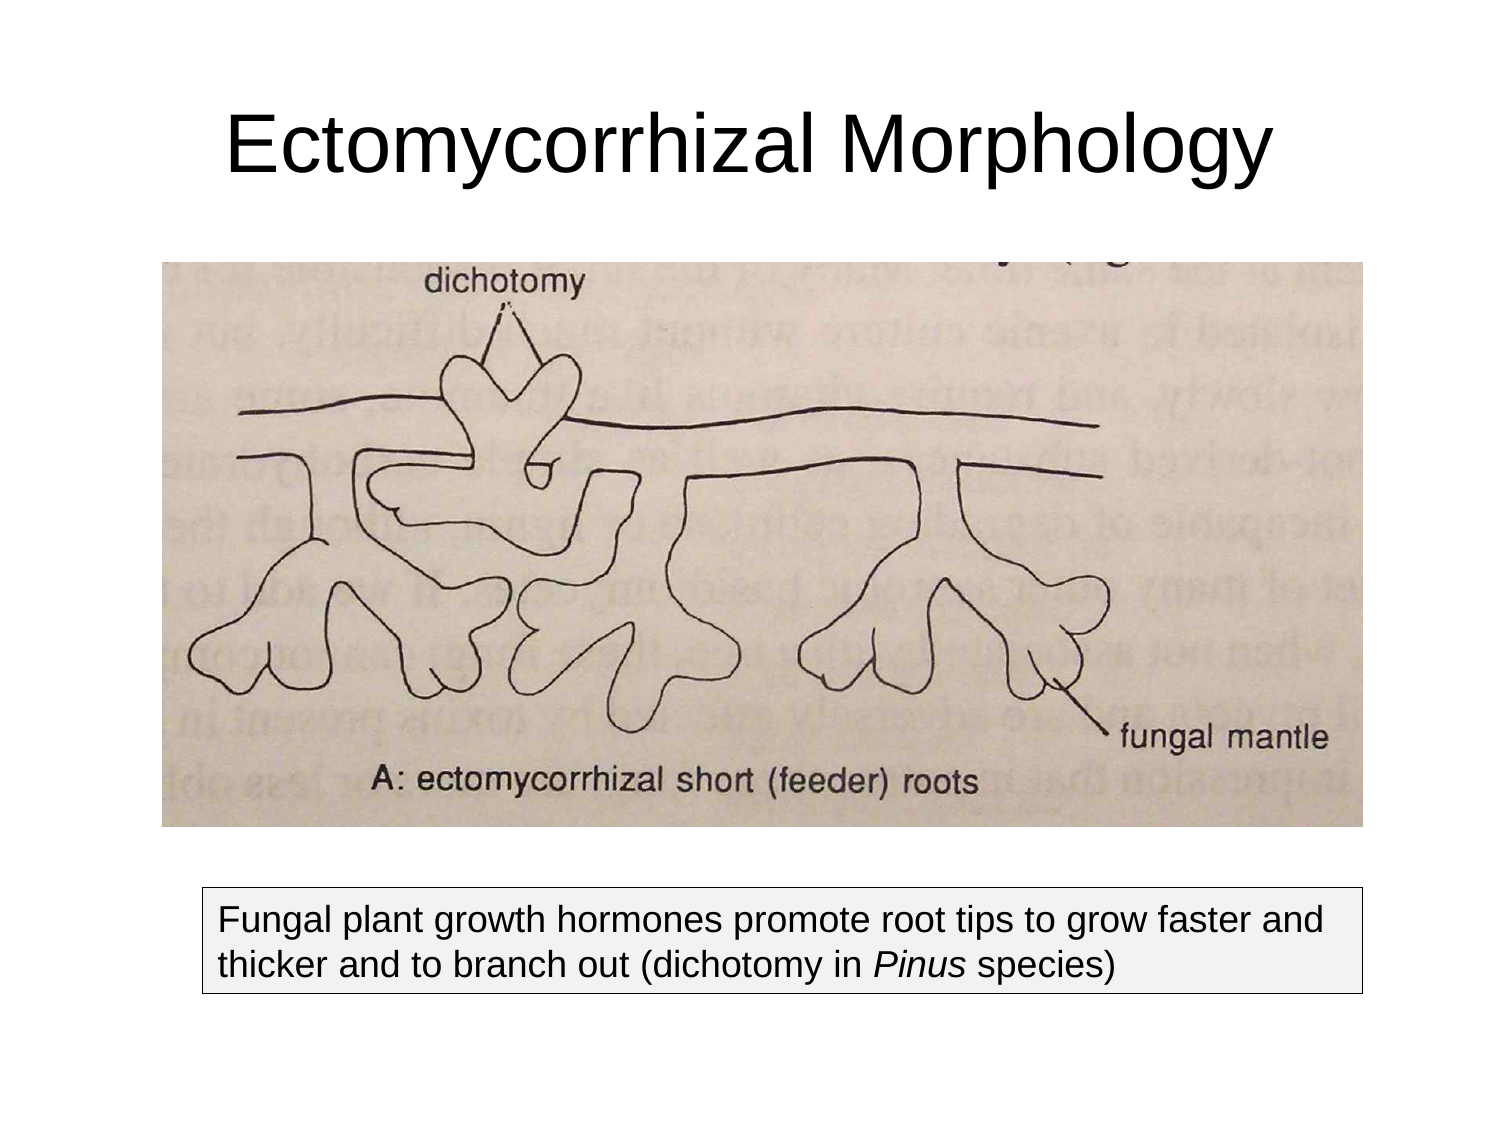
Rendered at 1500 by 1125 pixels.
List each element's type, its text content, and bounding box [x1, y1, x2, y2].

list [162, 262, 1363, 828]
title Ectomycorrhizal Morphology [75, 45, 1425, 233]
text_box Fungal plant growth hormones promote root tips to grow faster and thicker and to branch out (dichotomy in Pinus species) [202, 887, 1363, 994]
